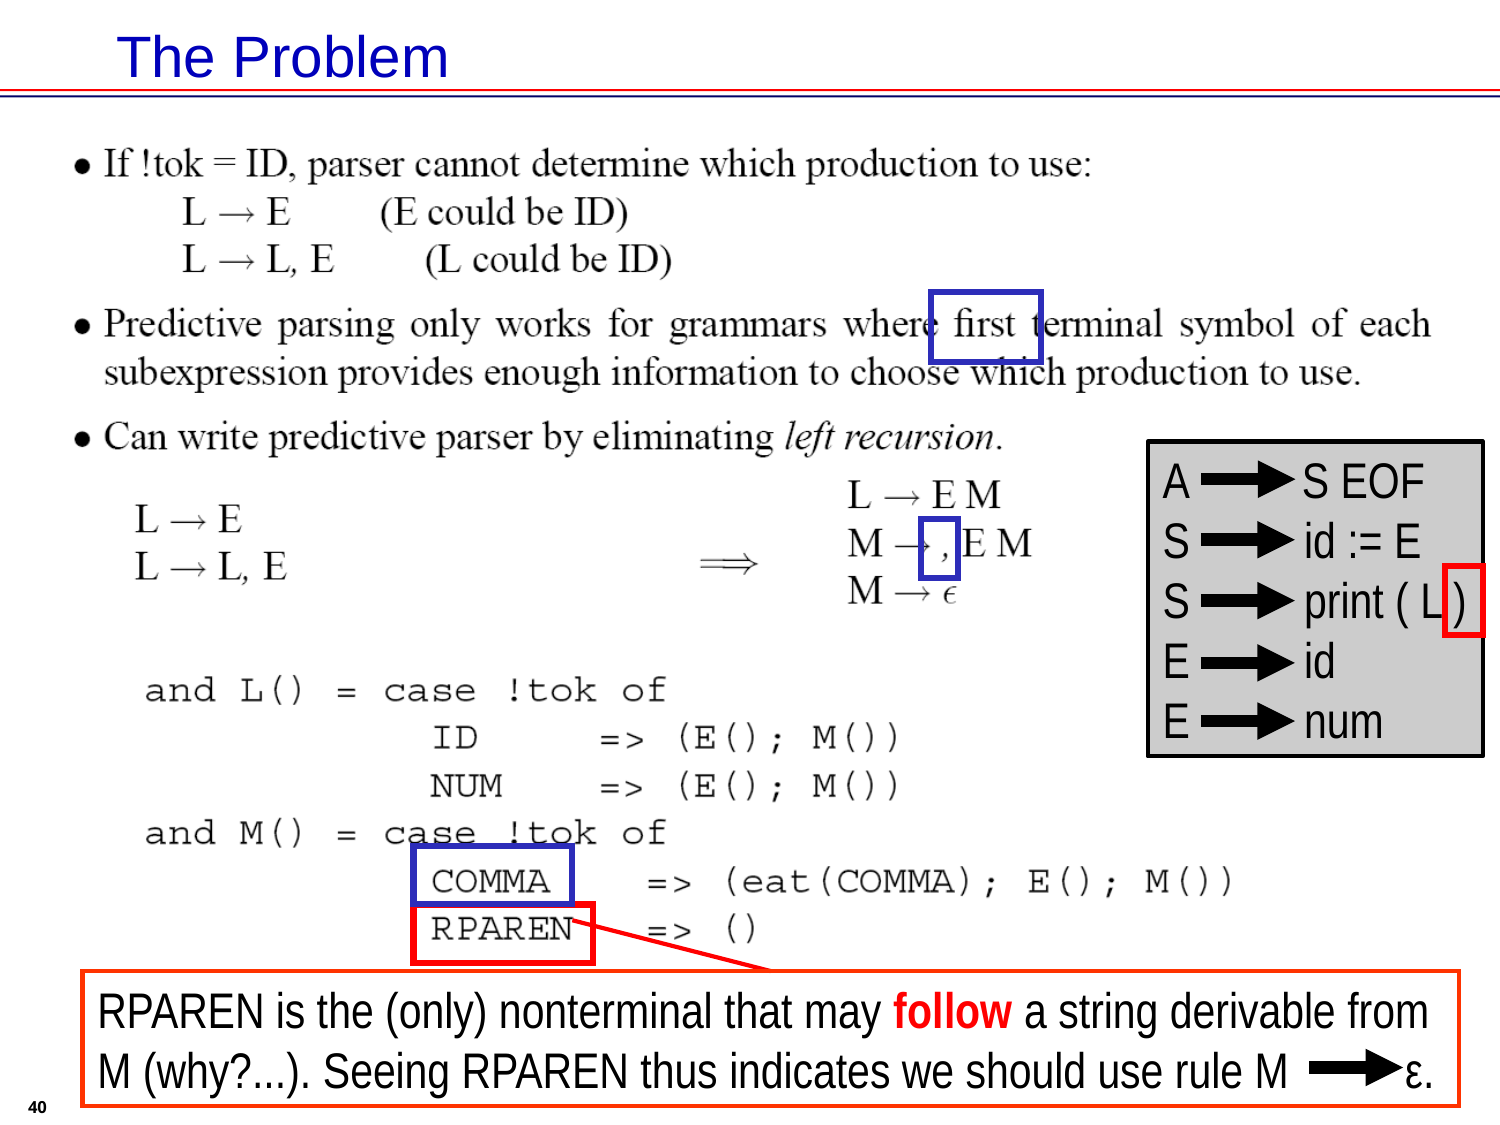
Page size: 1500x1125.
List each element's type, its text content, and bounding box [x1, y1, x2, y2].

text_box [1145, 441, 1485, 760]
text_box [82, 970, 1460, 1108]
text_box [572, 919, 771, 969]
slide_number 40 [0, 1089, 63, 1125]
title The Problem [101, 14, 1399, 140]
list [61, 141, 1446, 956]
